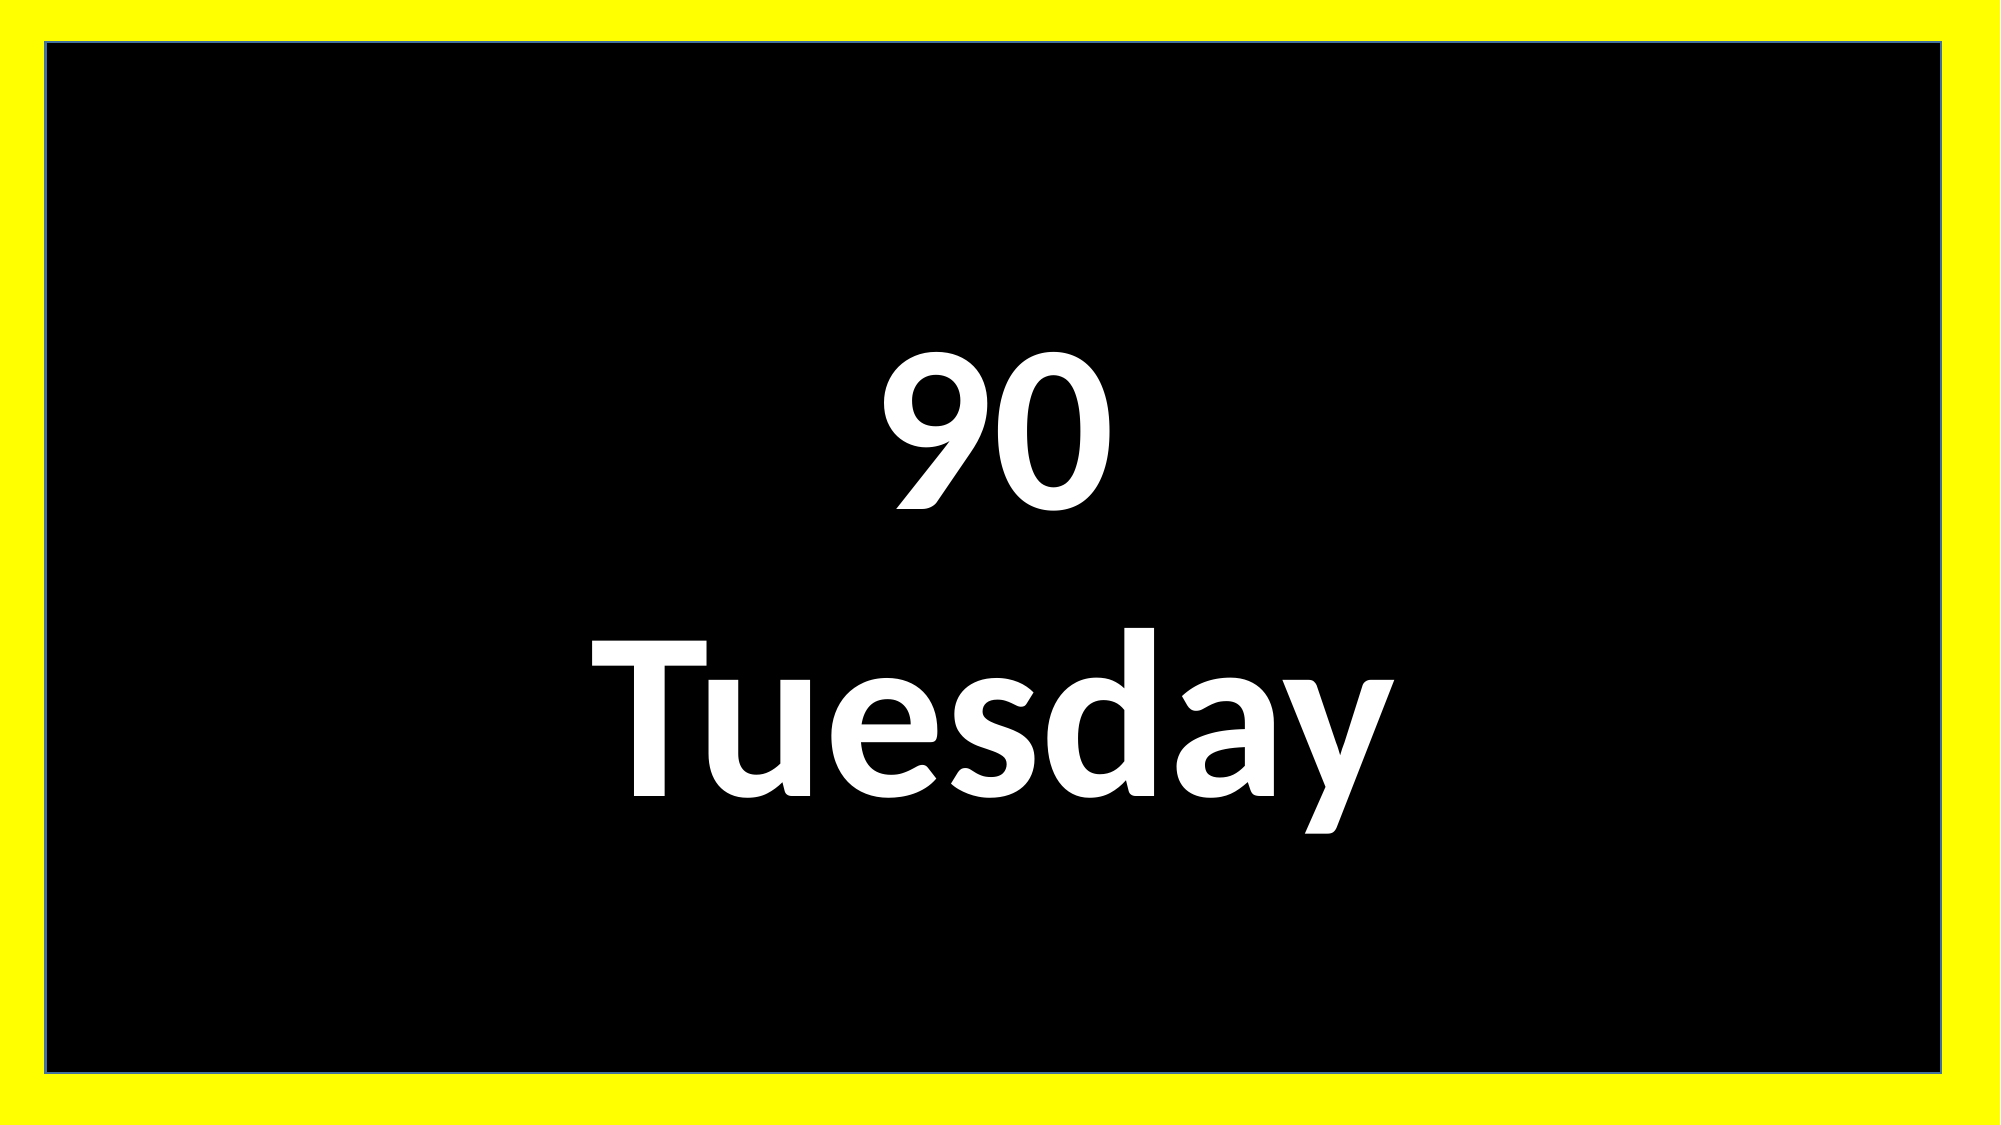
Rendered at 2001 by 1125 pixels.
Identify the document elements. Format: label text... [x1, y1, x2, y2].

text_box 90 Tuesday [44, 41, 1942, 1074]
